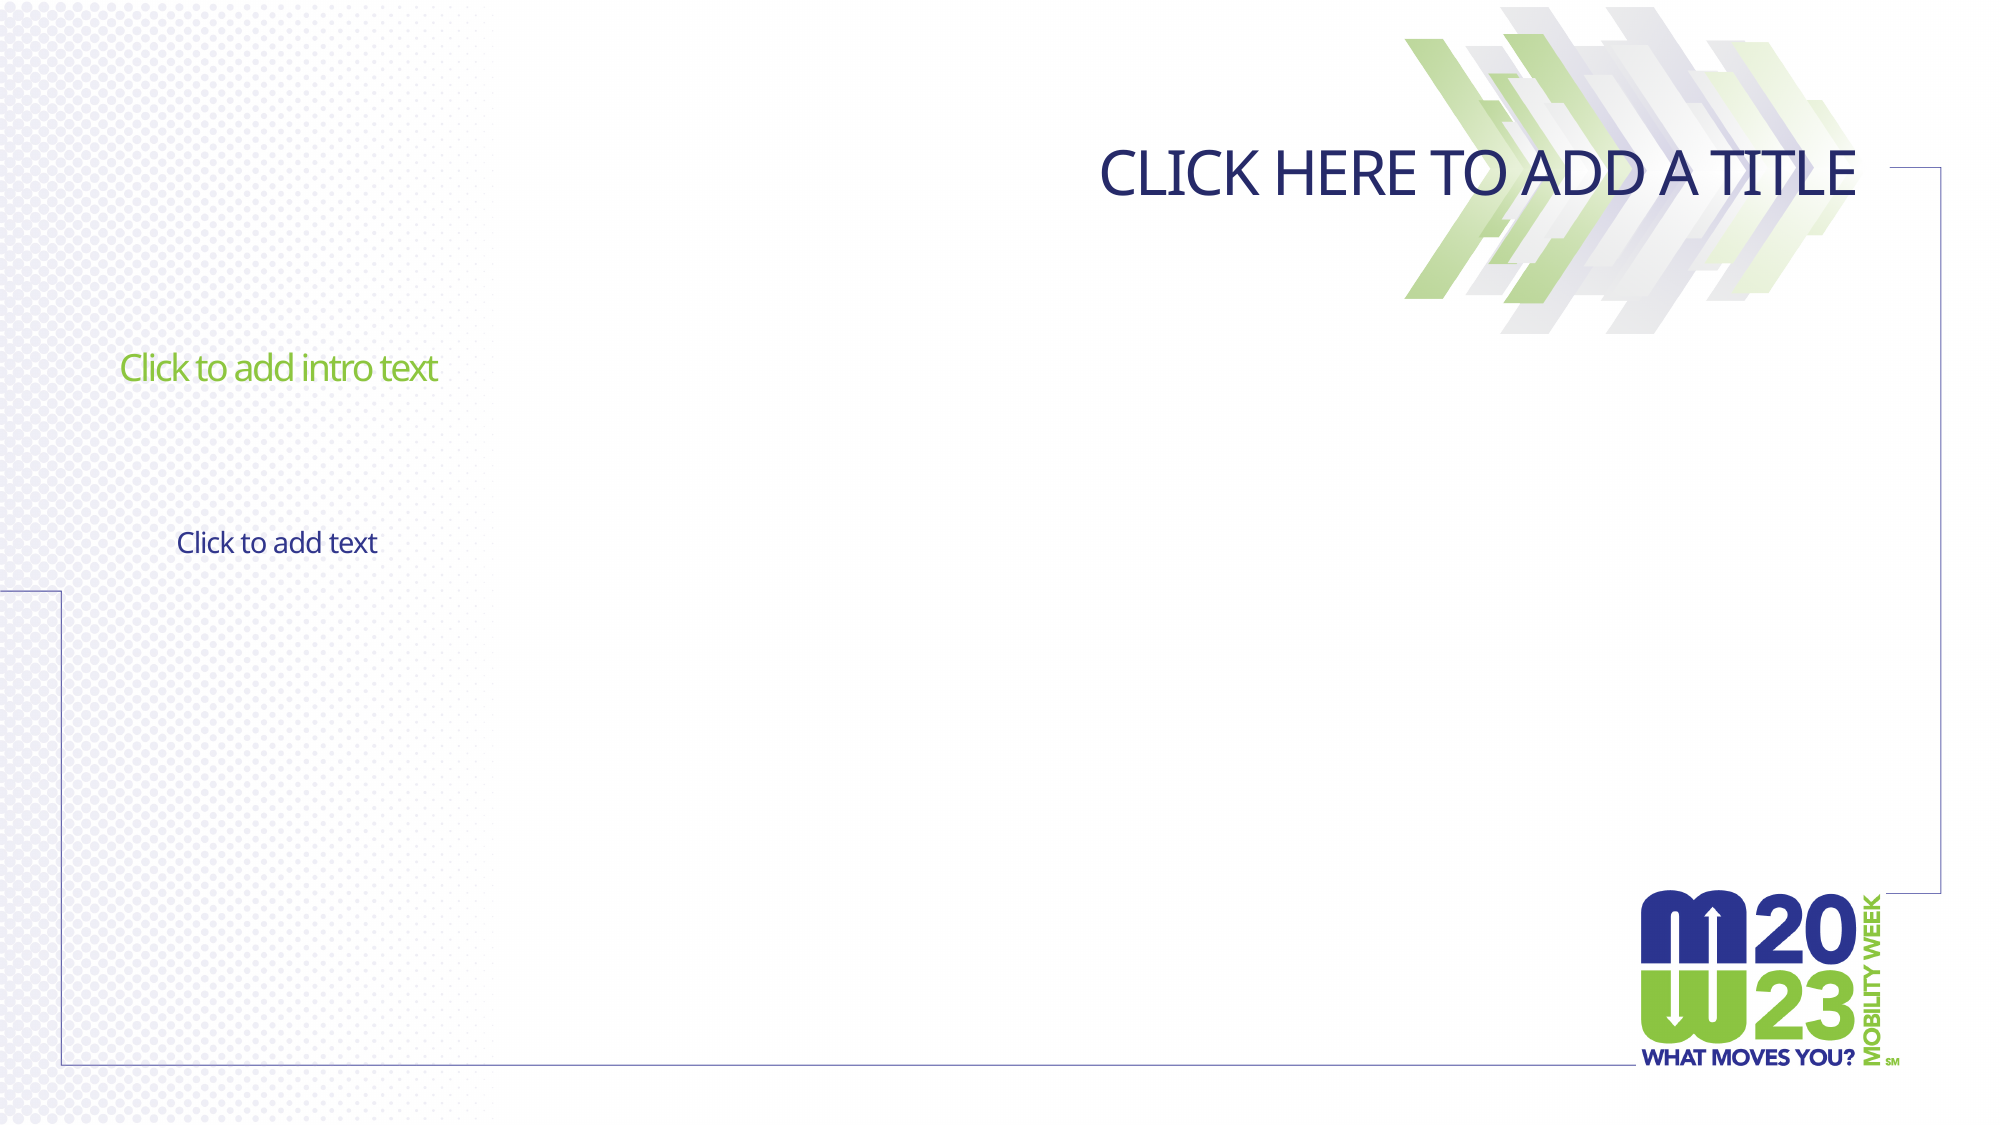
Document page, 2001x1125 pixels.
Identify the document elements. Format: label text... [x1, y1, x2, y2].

picture [0, 0, 2001, 1125]
list Click to add text [161, 521, 1052, 694]
list Click to add intro text [104, 341, 1077, 432]
title Click Here to Add a Title [567, 89, 1875, 253]
